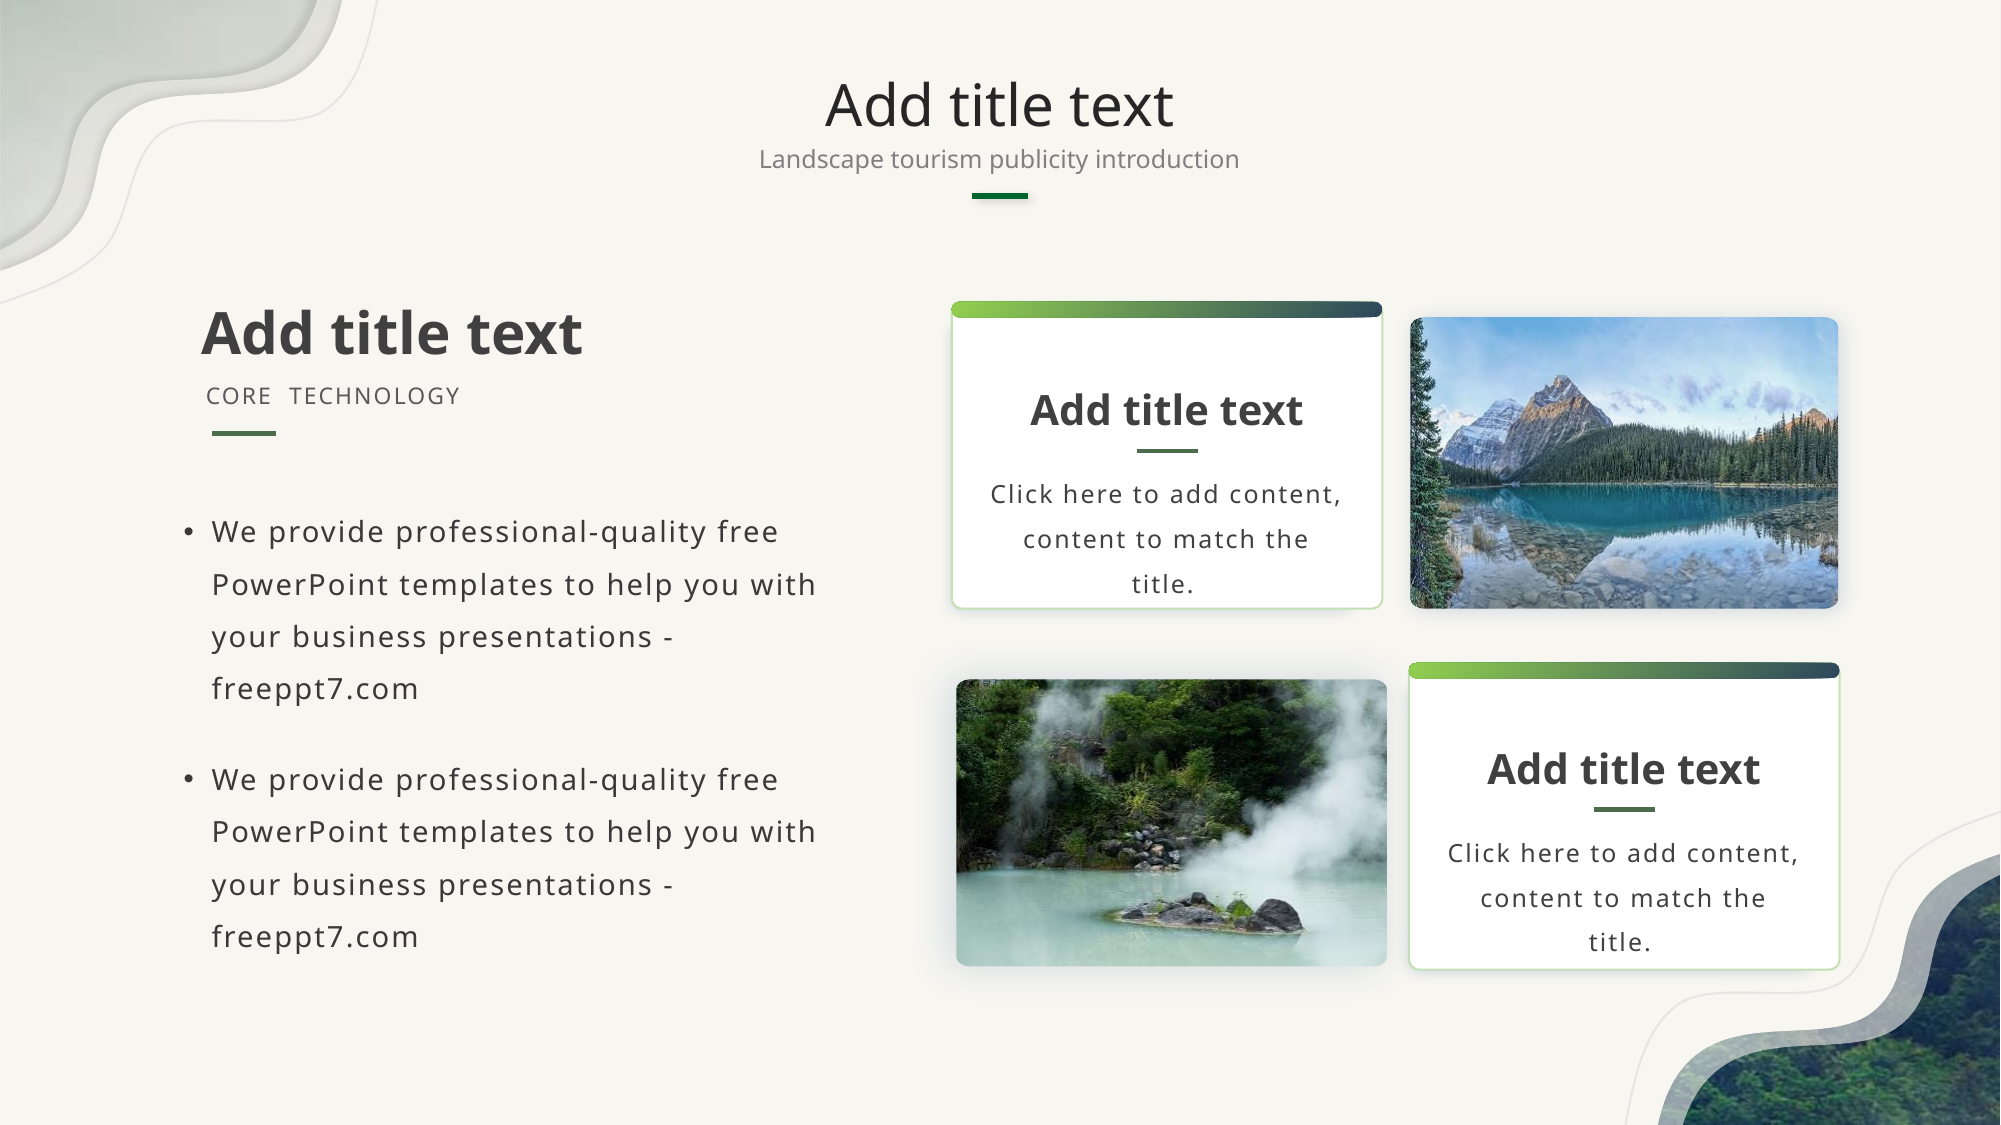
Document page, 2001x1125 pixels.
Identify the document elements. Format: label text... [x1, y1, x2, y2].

text_box Add title text [1460, 724, 1789, 799]
text_box We provide professional-quality free PowerPoint templates to help you with your business presentations - freeppt7.com [168, 488, 845, 714]
text_box [1407, 672, 1841, 971]
text_box [950, 311, 1384, 610]
text_box We provide professional-quality free PowerPoint templates to help you with your business presentations - freeppt7.com [168, 736, 845, 961]
picture [1410, 317, 1839, 609]
text_box [950, 300, 1384, 319]
text_box Click here to add content, content to match the title. [1430, 814, 1818, 965]
picture [956, 679, 1387, 967]
text_box Click here to add content, content to match the title. [973, 455, 1361, 606]
text_box Add title text [1009, 365, 1325, 440]
text_box CORE TECHNOLOGY [191, 373, 476, 416]
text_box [737, 60, 1263, 197]
picture [1684, 876, 2000, 1125]
text_box Add title text [201, 296, 795, 367]
picture [1, 0, 316, 249]
text_box [1407, 661, 1841, 680]
